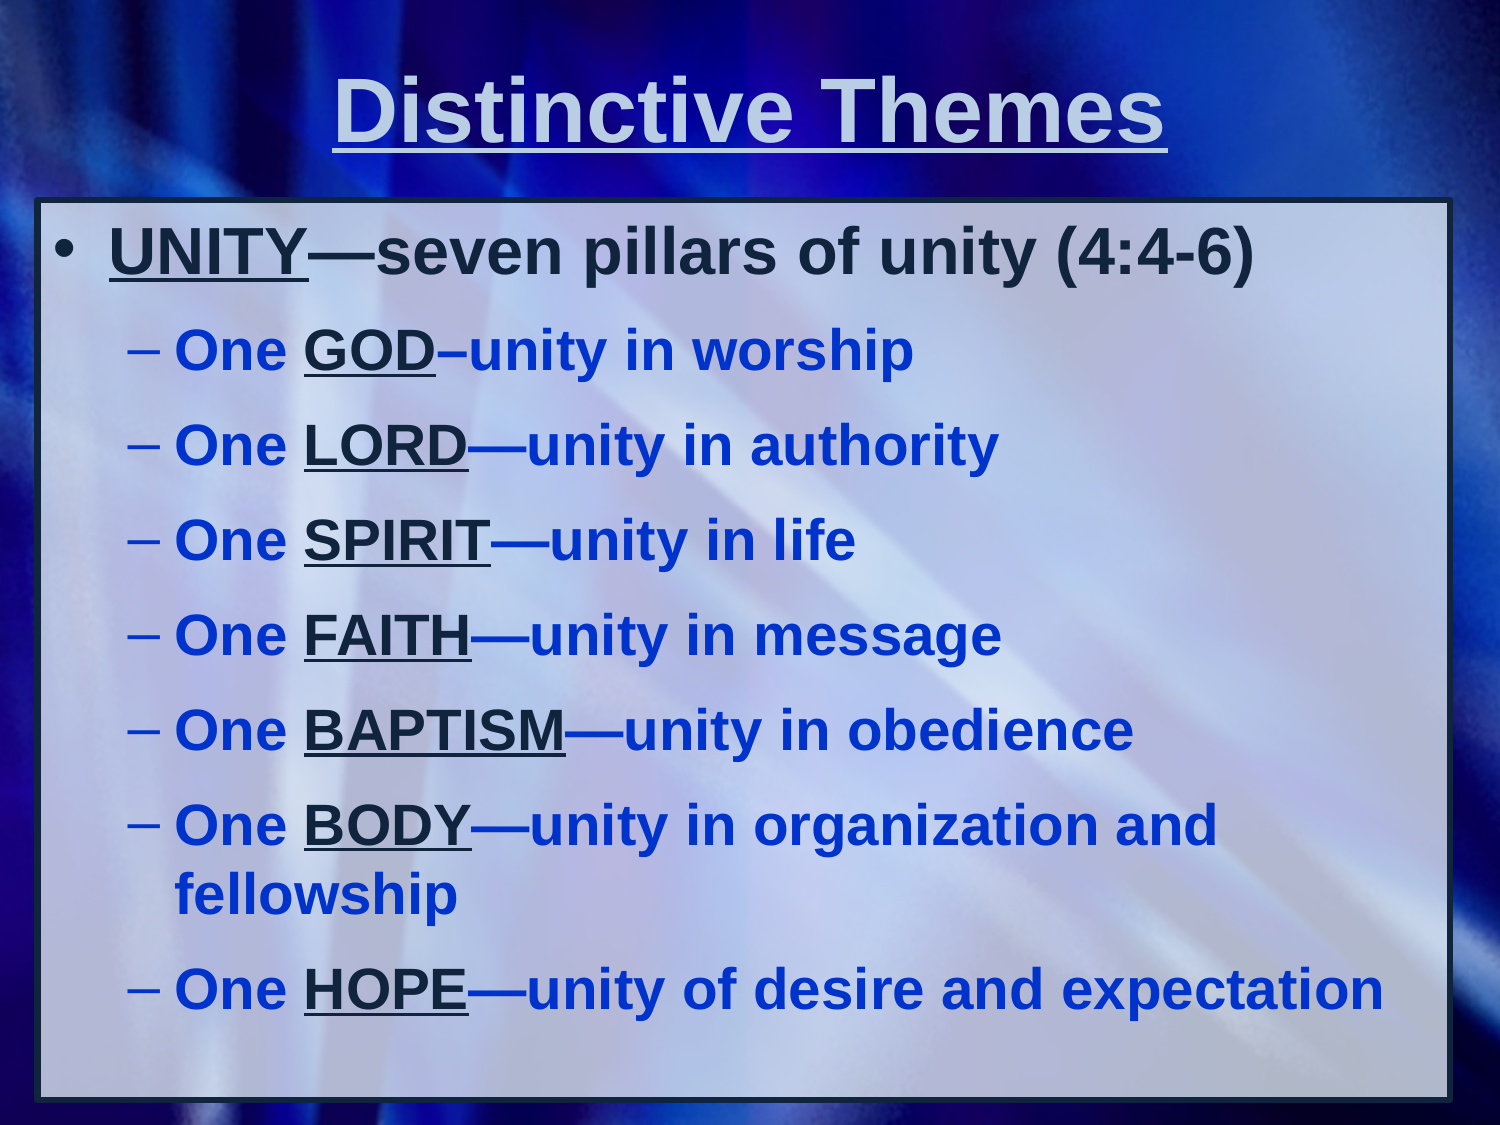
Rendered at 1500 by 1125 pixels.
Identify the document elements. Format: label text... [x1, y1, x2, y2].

list UNITY—seven pillars of unity (4:4-6) One God–unity in worship One Lord—unity in authority One Spirit—unity in life One Faith—unity in message One Baptism—unity in obedience One Body—unity in organization and fellowship One Hope—unity of desire and expectation [37, 200, 1450, 1100]
title Distinctive Themes [75, 12, 1425, 200]
picture [0, 0, 1500, 1125]
